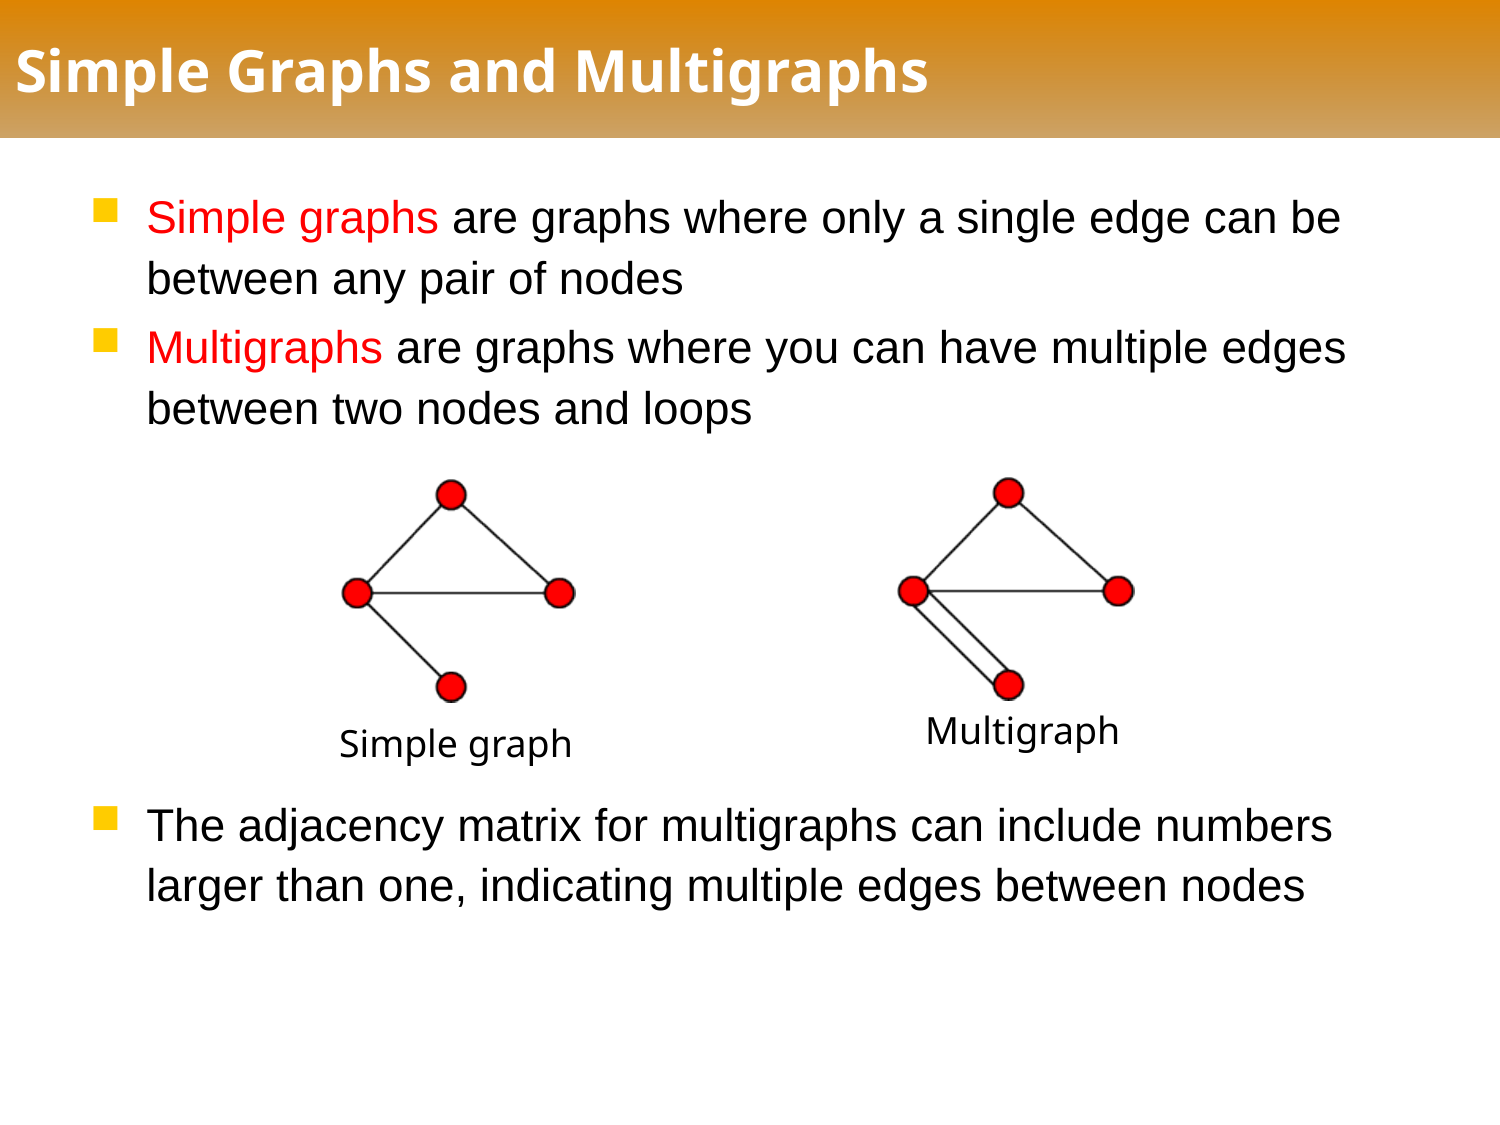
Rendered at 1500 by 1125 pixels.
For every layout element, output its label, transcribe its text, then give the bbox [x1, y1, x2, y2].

list Simple graphs are graphs where only a single edge can be between any pair of nodes Multigraphs are graphs where you can have multiple edges between two nodes and loops The adjacency matrix for multigraphs can include numbers larger than one, indicating multiple edges between nodes [75, 174, 1425, 1025]
text_box Simple graph [324, 712, 588, 773]
title Simple Graphs and Multigraphs [0, 0, 1500, 138]
picture [896, 477, 1135, 702]
text_box Multigraph [910, 706, 1136, 760]
picture [341, 479, 577, 704]
